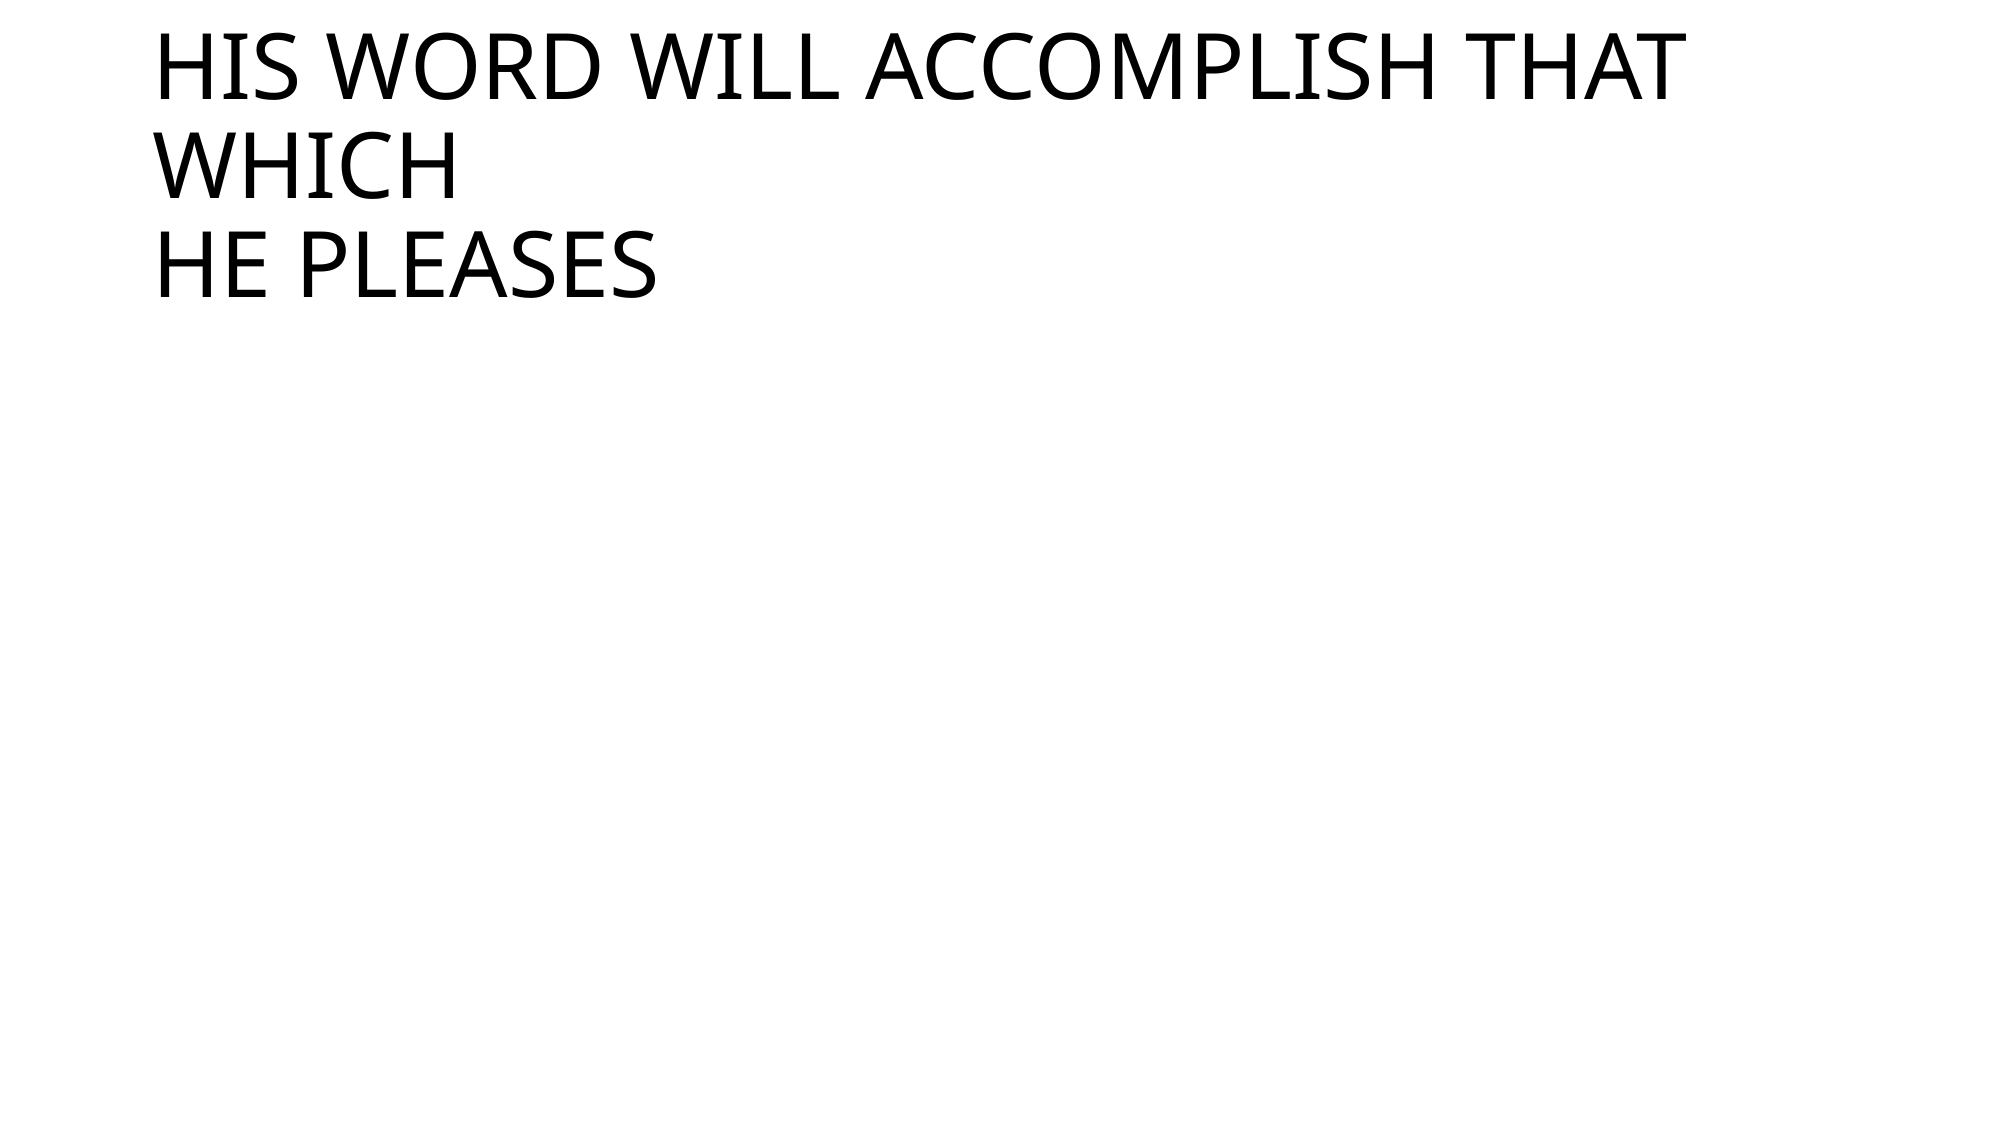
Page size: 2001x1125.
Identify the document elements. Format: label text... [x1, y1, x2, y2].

title HIS WORD WILL ACCOMPLISH THAT WHICH HE PLEASES [137, 59, 1863, 278]
